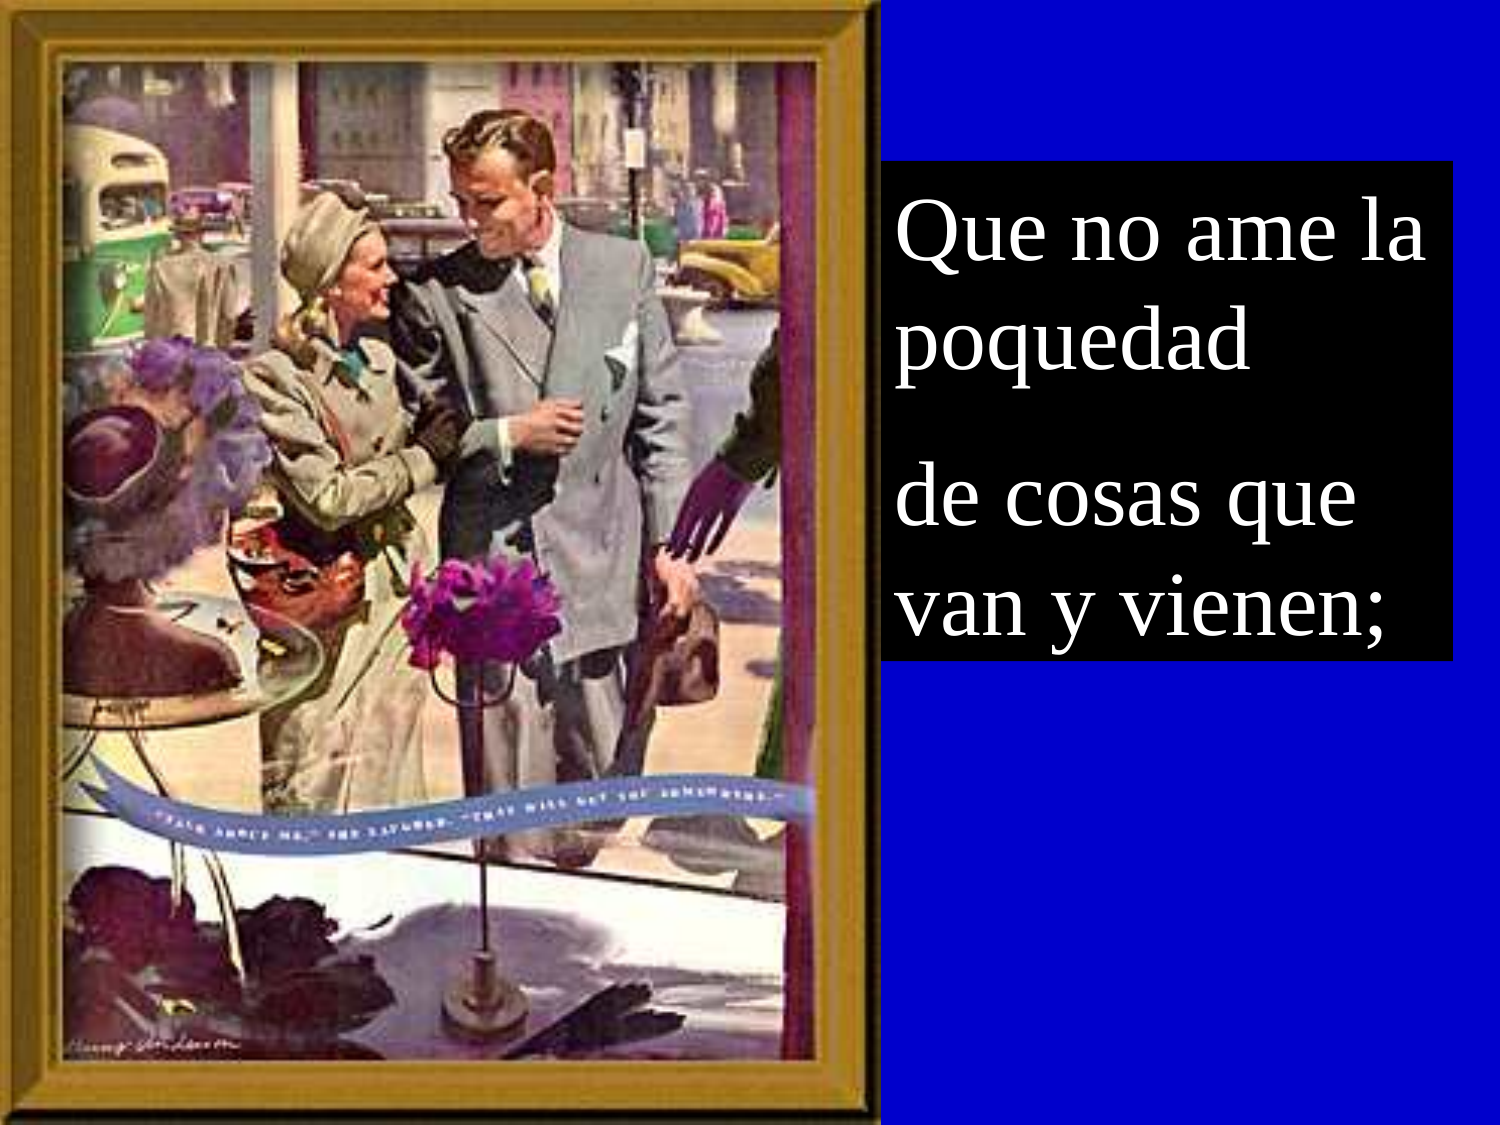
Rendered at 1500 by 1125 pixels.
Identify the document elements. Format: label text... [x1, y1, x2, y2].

text_box Que no ame la poquedad de cosas que van y vienen; [885, 160, 1453, 662]
picture [0, 0, 881, 1125]
